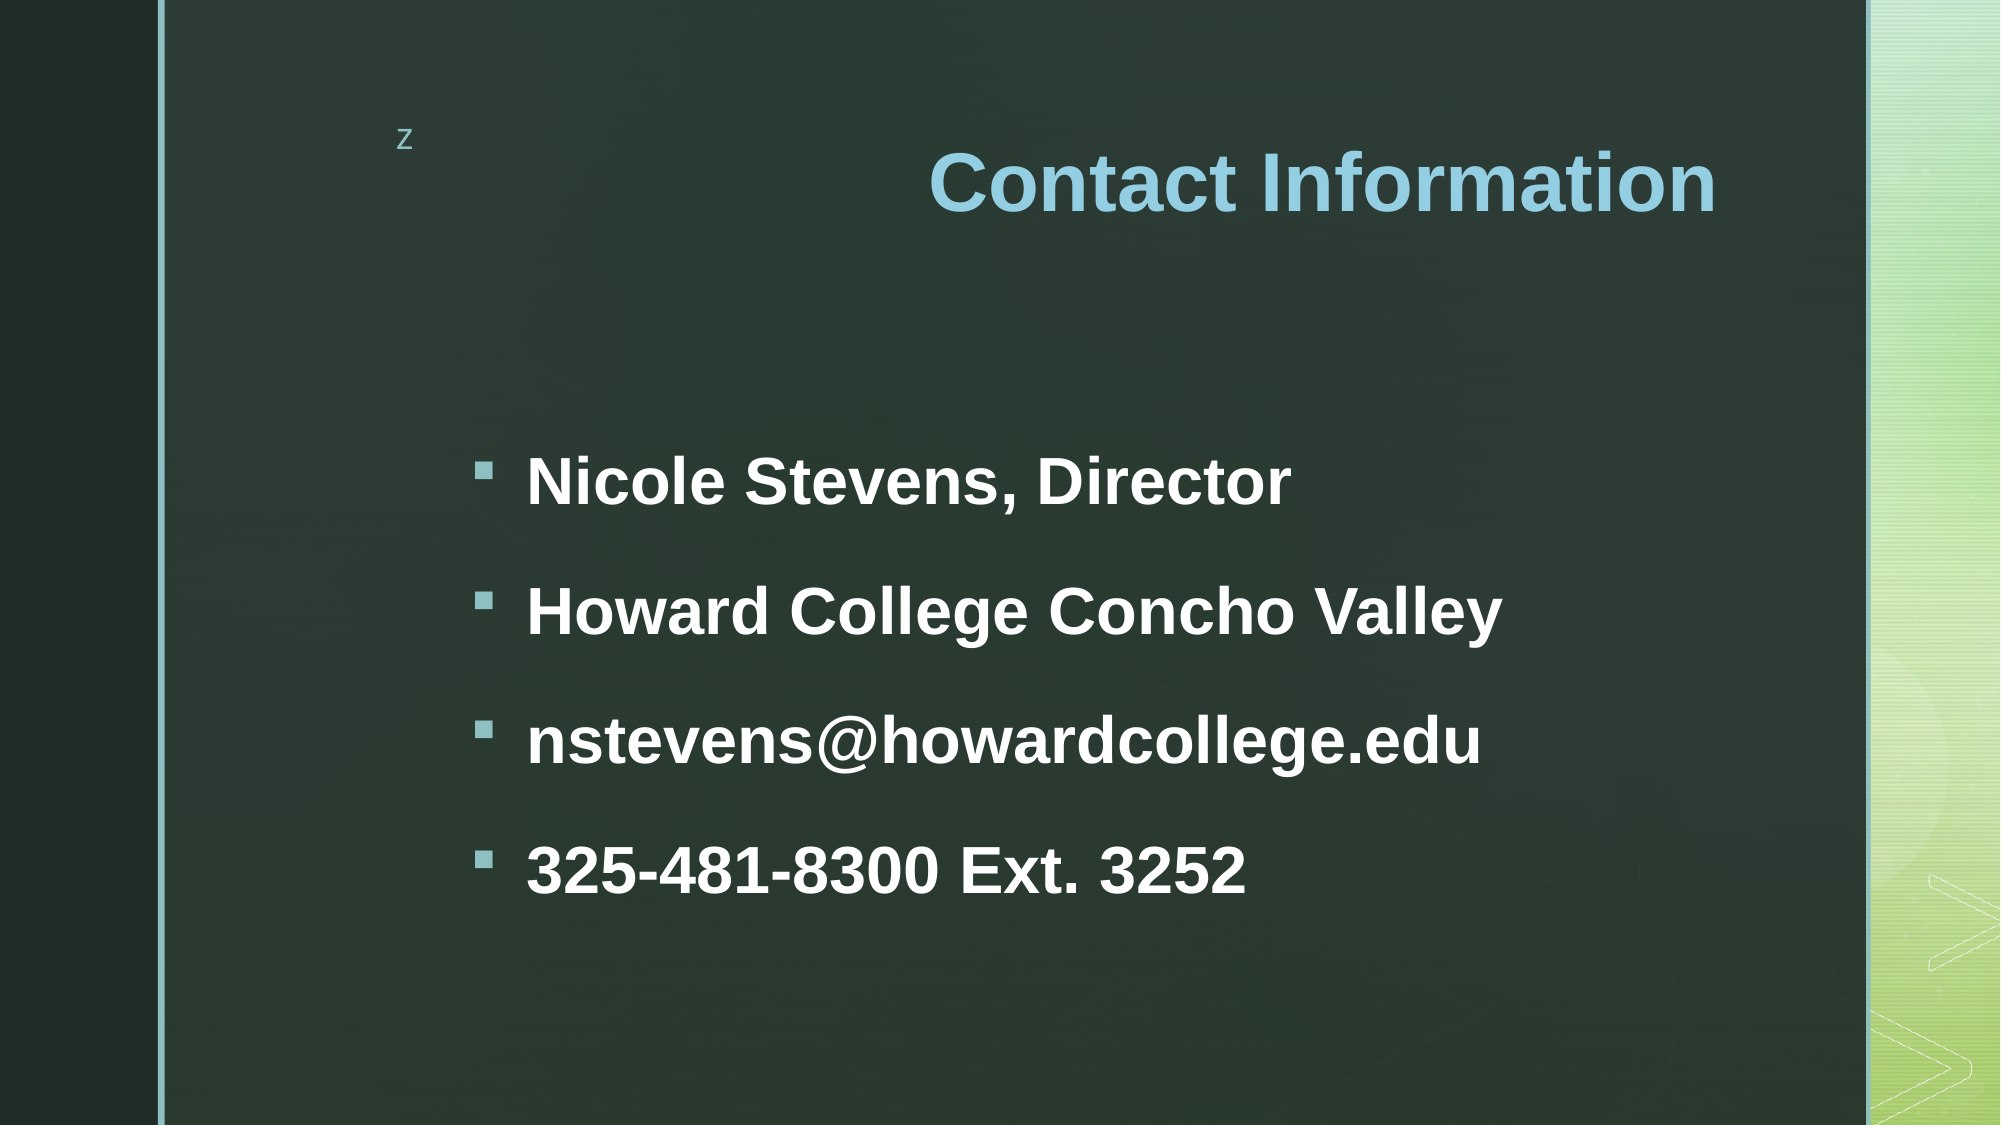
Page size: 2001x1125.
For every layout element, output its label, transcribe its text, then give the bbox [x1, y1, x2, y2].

picture [1871, 0, 2001, 1125]
list Nicole Stevens, Director Howard College Concho Valley nstevens@howardcollege.edu 325-481-8300 Ext. 3252 [454, 336, 1734, 993]
title Contact Information [428, 132, 1734, 310]
